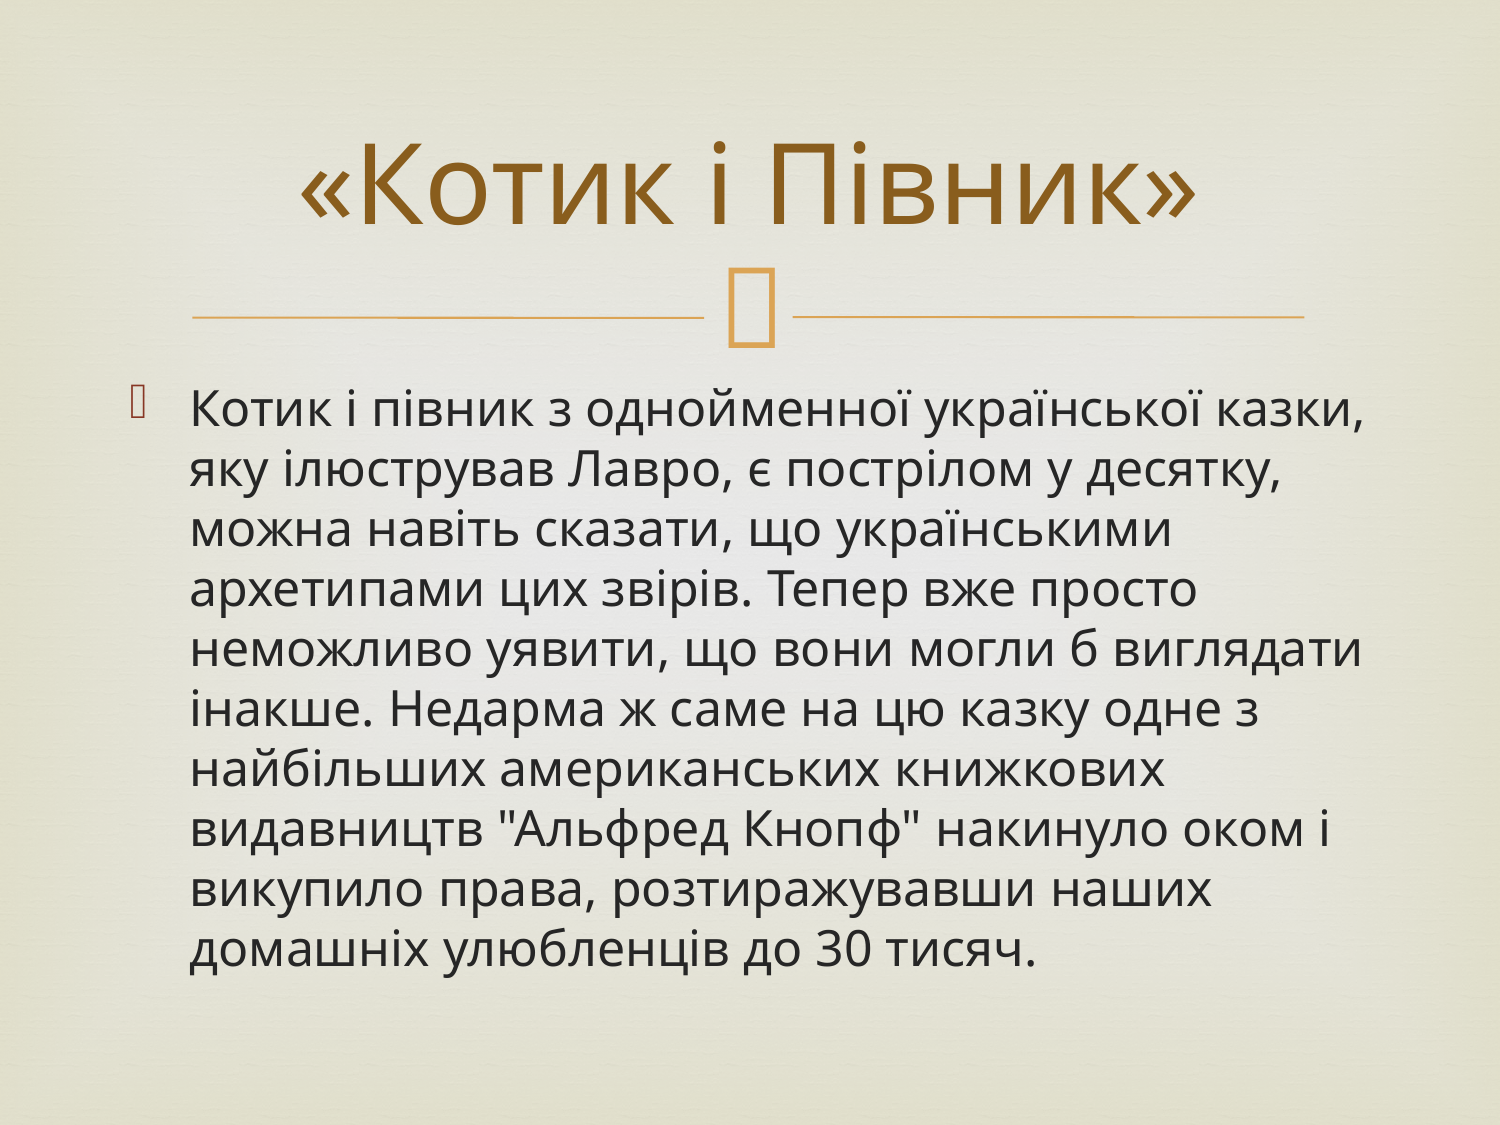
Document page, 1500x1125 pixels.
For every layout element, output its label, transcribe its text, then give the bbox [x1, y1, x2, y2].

list Котик і півник з однойменної української казки, яку ілюстрував Лавро, є пострілом у десятку, можна навіть сказати, що українськими архетипами цих звірів. Тепер вже просто неможливо уявити, що вони могли б виглядати інакше. Недарма ж саме на цю казку одне з найбільших американських книжкових видавництв "Альфред Кнопф" накинуло оком і викупило права, розтиражувавши наших домашніх улюбленців до 30 тисяч. [114, 368, 1386, 1005]
title «Котик і Півник» [112, 93, 1386, 267]
